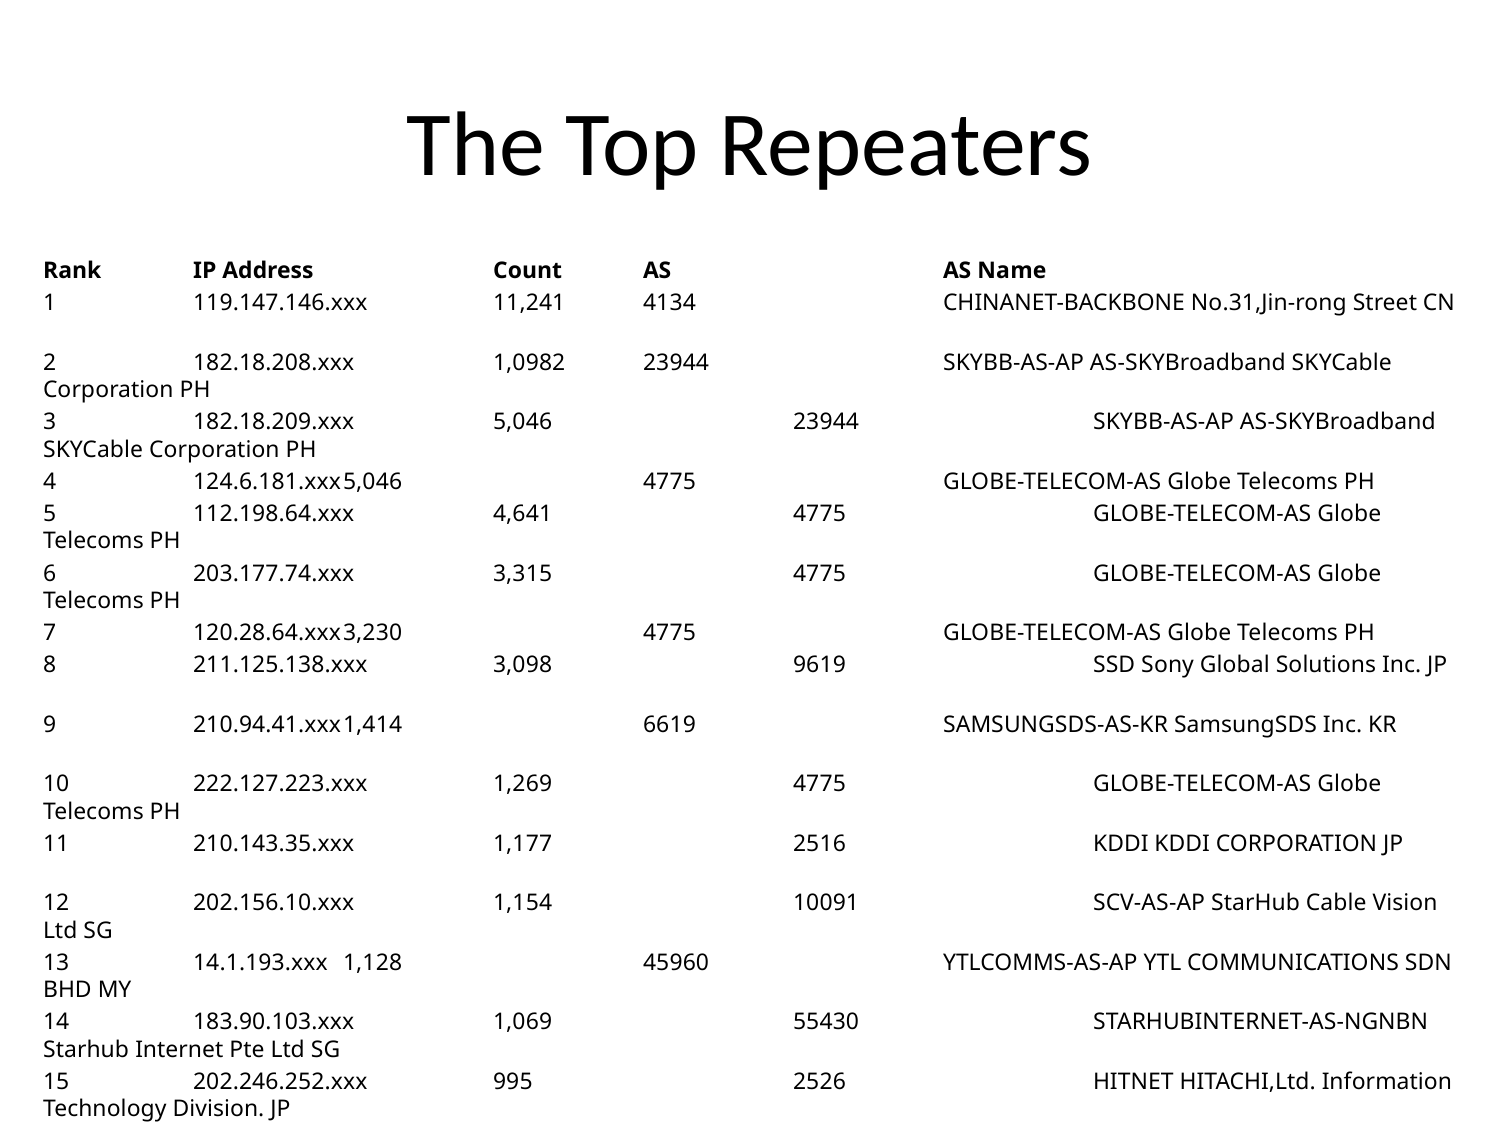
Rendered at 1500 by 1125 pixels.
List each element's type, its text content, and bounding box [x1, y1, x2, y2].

title The Top Repeaters [75, 45, 1425, 233]
list Rank IP Address Count AS AS Name 1 119.147.146.xxx 11,241 4134 CHINANET-BACKBONE No.31,Jin-rong Street CN 2 182.18.208.xxx 1,0982 23944 SKYBB-AS-AP AS-SKYBroadband SKYCable Corporation PH 3 182.18.209.xxx 5,046 23944 SKYBB-AS-AP AS-SKYBroadband SKYCable Corporation PH 4 124.6.181.xxx 5,046 4775 GLOBE-TELECOM-AS Globe Telecoms PH 5 112.198.64.xxx 4,641 4775 GLOBE-TELECOM-AS Globe Telecoms PH 6 203.177.74.xxx 3,315 4775 GLOBE-TELECOM-AS Globe Telecoms PH 7 120.28.64.xxx 3,230 4775 GLOBE-TELECOM-AS Globe Telecoms PH 8 211.125.138.xxx 3,098 9619 SSD Sony Global Solutions Inc. JP 9 210.94.41.xxx 1,414 6619 SAMSUNGSDS-AS-KR SamsungSDS Inc. KR 10 222.127.223.xxx 1,269 4775 GLOBE-TELECOM-AS Globe Telecoms PH 11 210.143.35.xxx 1,177 2516 KDDI KDDI CORPORATION JP 12 202.156.10.xxx 1,154 10091 SCV-AS-AP StarHub Cable Vision Ltd SG 13 14.1.193.xxx 1,128 45960 YTLCOMMS-AS-AP YTL COMMUNICATIONS SDN BHD MY 14 183.90.103.xxx 1,069 55430 STARHUBINTERNET-AS-NGNBN Starhub Internet Pte Ltd SG 15 202.246.252.xxx 995 2526 HITNET HITACHI,Ltd. Information Technology Division. JP 16 192.51.44.xxx 887 2510 INFOWEB FUJITSU LIMITED JP 17 183.90.41.xxx 774 55430 STARHUBINTERNET-AS-NGNBN Starhub Internet Pte Ltd SG 18 110.34.0.xxx 704 4007 Subisu Cablenet (Pvt) Ltd, Baluwatar, Kathmandu, Nepal NP 19 110.232.92.xxx 638 23679 NUSANET-AS-ID Media Antar Nusa PT. ID 20 37.19.108.xxx 603 44143 VIPMOBILE-AS Vip mobile d.o.o. RS 21 24.186.96.xxx 573 6128 CABLE-NET-1 - Cablevision Systems Corp. US 22 161.53.179.xxx 535 2108 CARNET-AS Croatian Academic and Research Network HR 23 193.254.230.xxx 534 25304 UNITBV Universitatea TRANSILVANIA Brasov RO 24 121.54.54.xxx 500 10139 SMARTBRO-PH-AP Smart Broadband, Inc. PH 77.244.114.xxx 484 42779 AZERFON Azerfon AS AZ [28, 248, 1482, 991]
